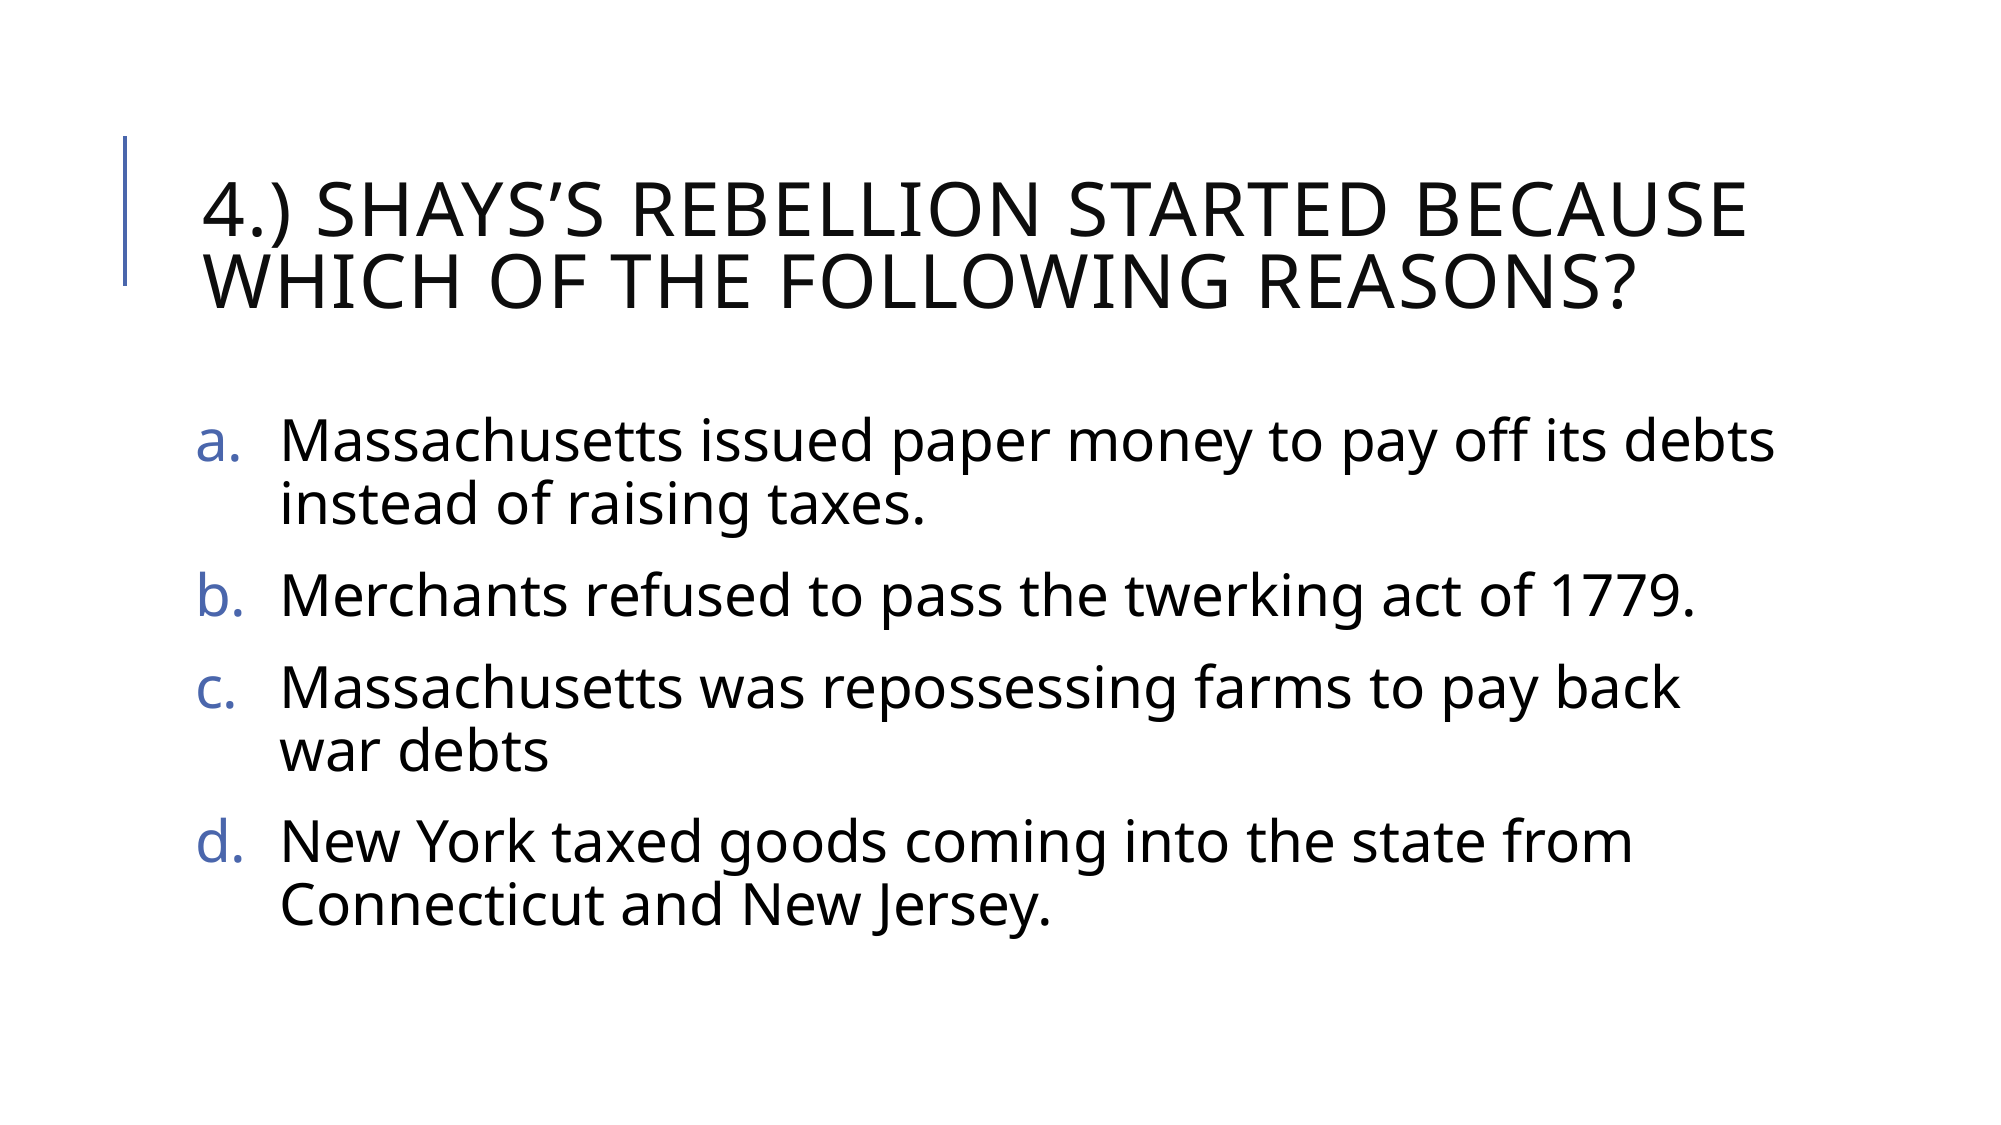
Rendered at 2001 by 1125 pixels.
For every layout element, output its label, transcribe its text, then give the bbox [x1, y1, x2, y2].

list Massachusetts issued paper money to pay off its debts instead of raising taxes. Merchants refused to pass the twerking act of 1779. Massachusetts was repossessing farms to pay back war debts New York taxed goods coming into the state from Connecticut and New Jersey. [187, 403, 1808, 1066]
title 4.) Shays’s Rebellion started because which of the following reasons? [187, 140, 1808, 363]
